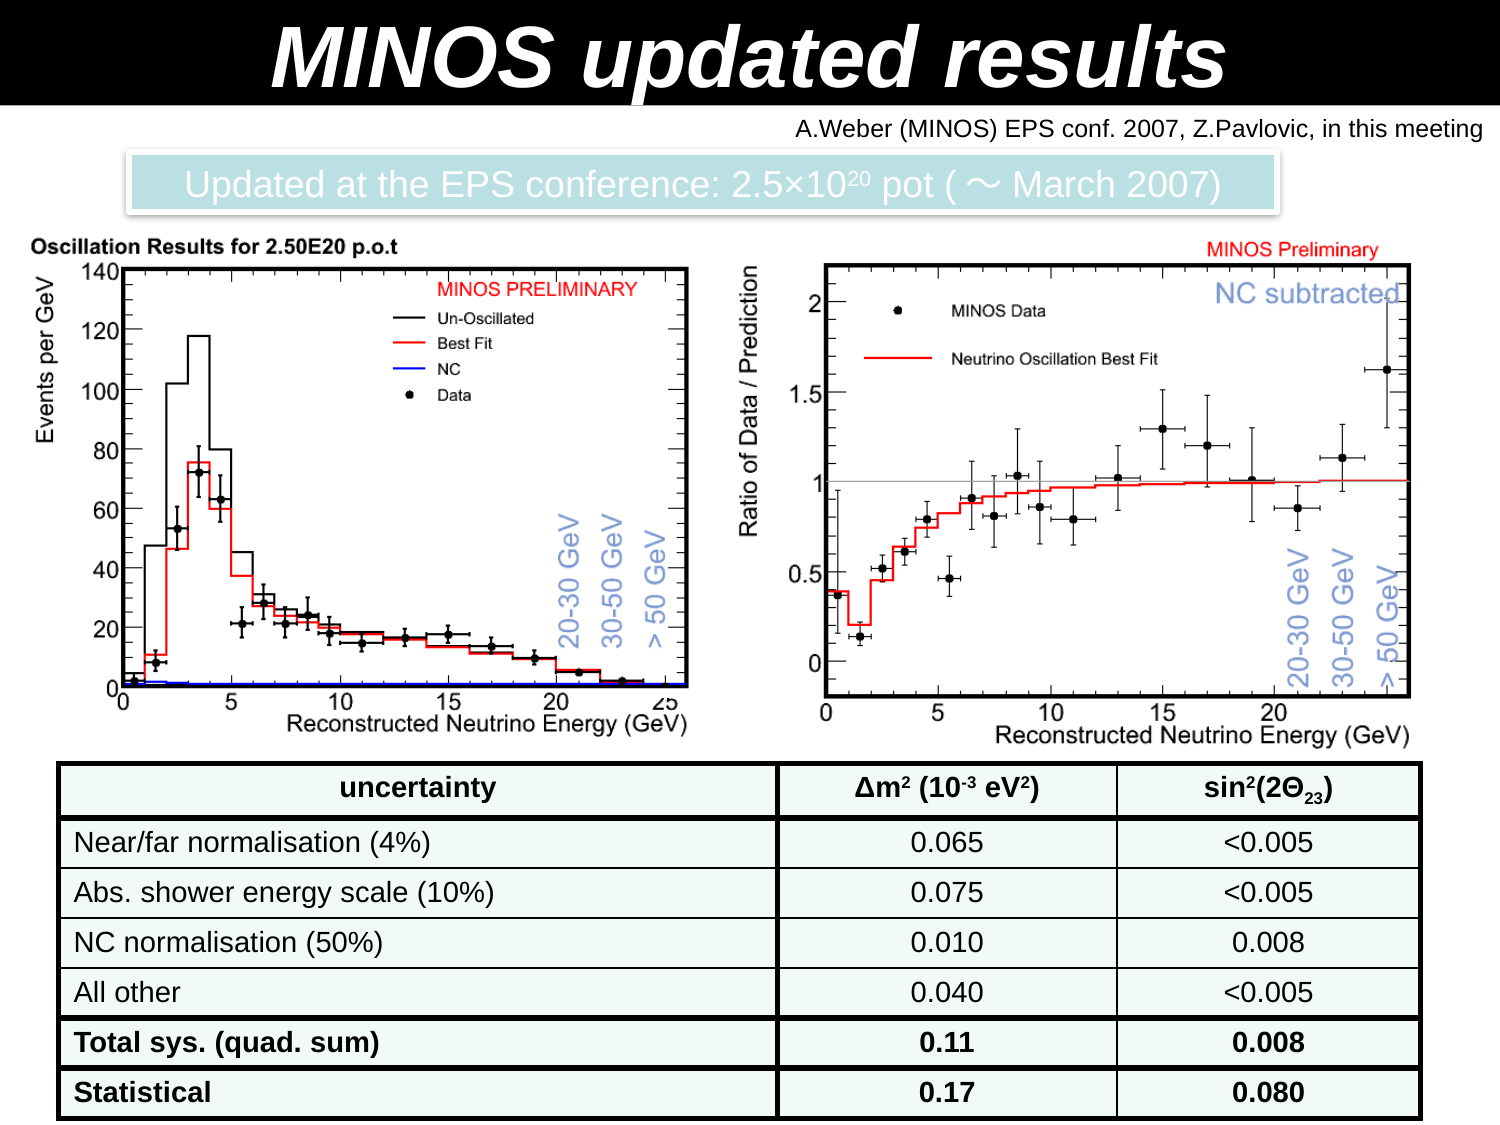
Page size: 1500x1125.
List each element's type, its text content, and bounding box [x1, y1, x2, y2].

table_cell Near/far normalisation (4%) [61, 821, 775, 867]
table_cell 0.11 [780, 1021, 1116, 1065]
table_cell 0.075 [780, 869, 1116, 917]
table_cell Abs. shower energy scale (10%) [61, 869, 775, 917]
table_cell 0.080 [1118, 1071, 1418, 1116]
title MINOS updated results [0, 0, 1500, 106]
table_cell 0.010 [780, 919, 1116, 967]
table_cell 0.008 [1118, 1021, 1418, 1065]
table_header Δm2 (10-3 eV2) [780, 766, 1116, 815]
table_cell 0.065 [780, 821, 1116, 867]
table_header sin2(2Θ23) [1118, 766, 1418, 815]
text_box A.Weber (MINOS) EPS conf. 2007, Z.Pavlovic, in this meeting [749, 105, 1500, 151]
table_cell 0.17 [780, 1071, 1116, 1116]
table_cell <0.005 [1118, 821, 1418, 867]
table_header uncertainty [61, 766, 775, 815]
table_cell NC normalisation (50%) [61, 919, 775, 967]
table_cell 0.040 [780, 969, 1116, 1015]
text_box Updated at the EPS conference: 2.5×1020 pot (～March 2007) [126, 149, 1280, 215]
table_cell All other [61, 969, 775, 1015]
table_cell Total sys. (quad. sum) [61, 1021, 775, 1065]
table_cell Statistical [61, 1071, 775, 1116]
table_cell 0.008 [1118, 919, 1418, 967]
table_cell <0.005 [1118, 969, 1418, 1015]
table_cell <0.005 [1118, 869, 1418, 917]
picture [11, 224, 1487, 751]
